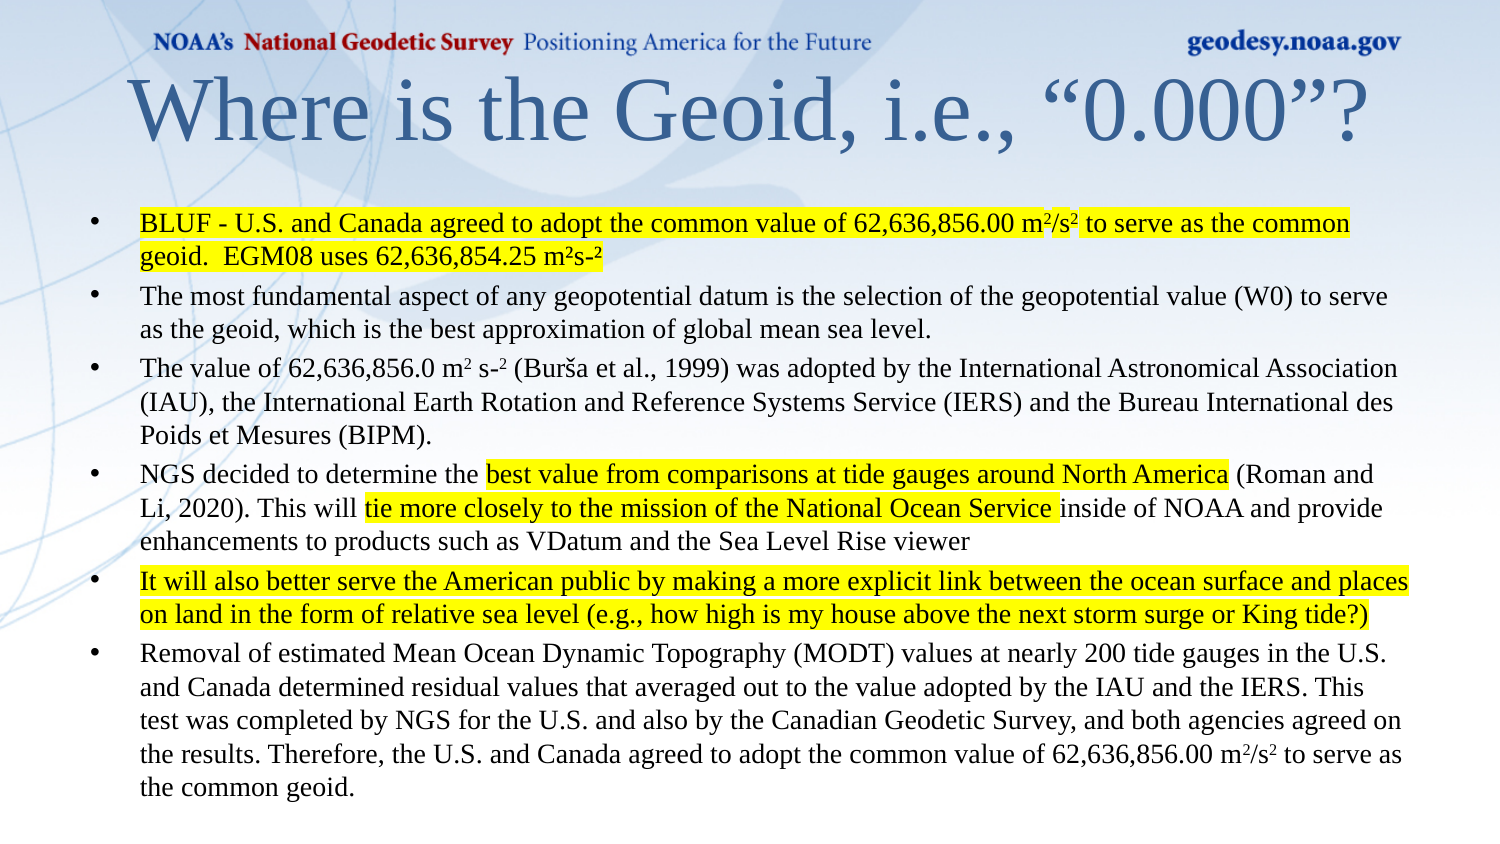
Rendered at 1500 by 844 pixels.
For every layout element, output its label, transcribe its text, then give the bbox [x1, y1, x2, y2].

picture [0, 0, 1500, 844]
title Where is the Geoid, i.e., “0.000”? [75, 33, 1425, 175]
list BLUF - U.S. and Canada agreed to adopt the common value of 62,636,856.00 m2/s2 to serve as the common geoid. EGM08 uses 62,636,854.25 m²s-² The most fundamental aspect of any geopotential datum is the selection of the geopotential value (W0) to serve as the geoid, which is the best approximation of global mean sea level. The value of 62,636,856.0 m2 s-2 (Burša et al., 1999) was adopted by the International Astronomical Association (IAU), the International Earth Rotation and Reference Systems Service (IERS) and the Bureau International des Poids et Mesures (BIPM). NGS decided to determine the best value from comparisons at tide gauges around North America (Roman and Li, 2020). This will tie more closely to the mission of the National Ocean Service inside of NOAA and provide enhancements to products such as VDatum and the Sea Level Rise viewer It will also better serve the American public by making a more explicit link between the ocean surface and places on land in the form of relative sea level (e.g., how high is my house above the next storm surge or King tide?) Removal of estimated Mean Ocean Dynamic Topography (MODT) values at nearly 200 tide gauges in the U.S. and Canada determined residual values that averaged out to the value adopted by the IAU and the IERS. This test was completed by NGS for the U.S. and also by the Canadian Geodetic Survey, and both agencies agreed on the results. Therefore, the U.S. and Canada agreed to adopt the common value of 62,636,856.00 m2/s2 to serve as the common geoid. [75, 196, 1425, 834]
